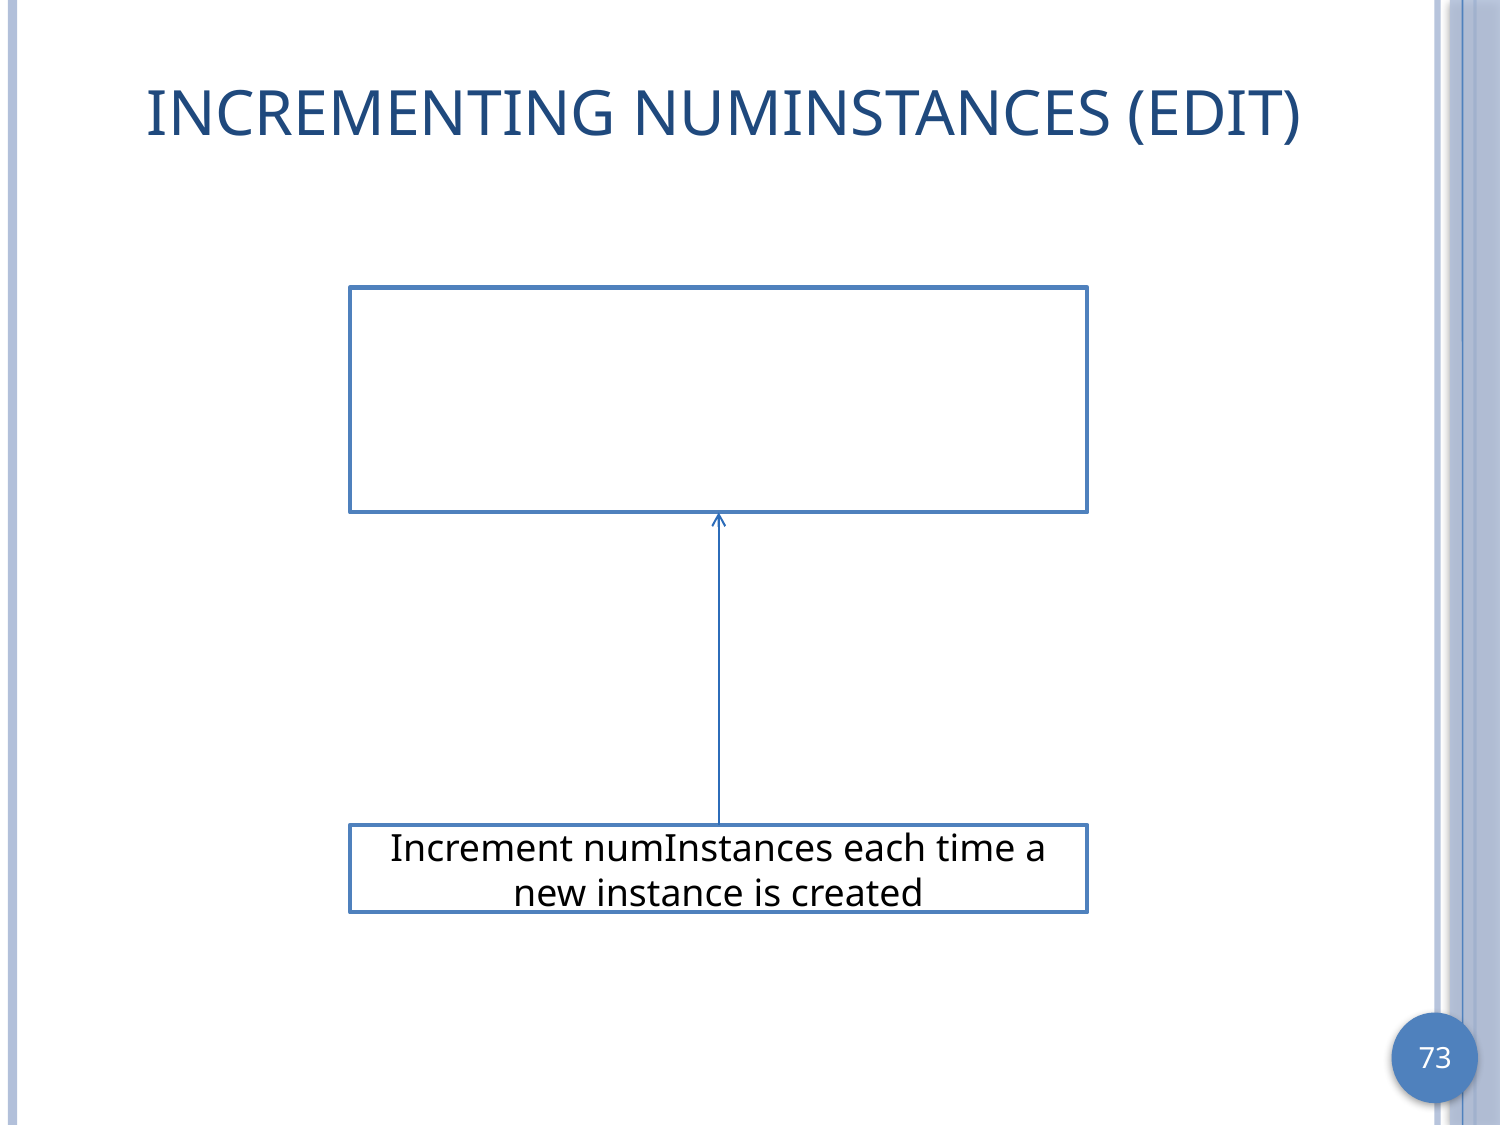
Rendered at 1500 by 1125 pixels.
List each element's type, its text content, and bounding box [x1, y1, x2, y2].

title Incrementing numInstances (edit) [75, 45, 1375, 175]
text_box Increment numInstances each time a new instance is created [348, 823, 1089, 914]
text_box [348, 285, 1089, 514]
